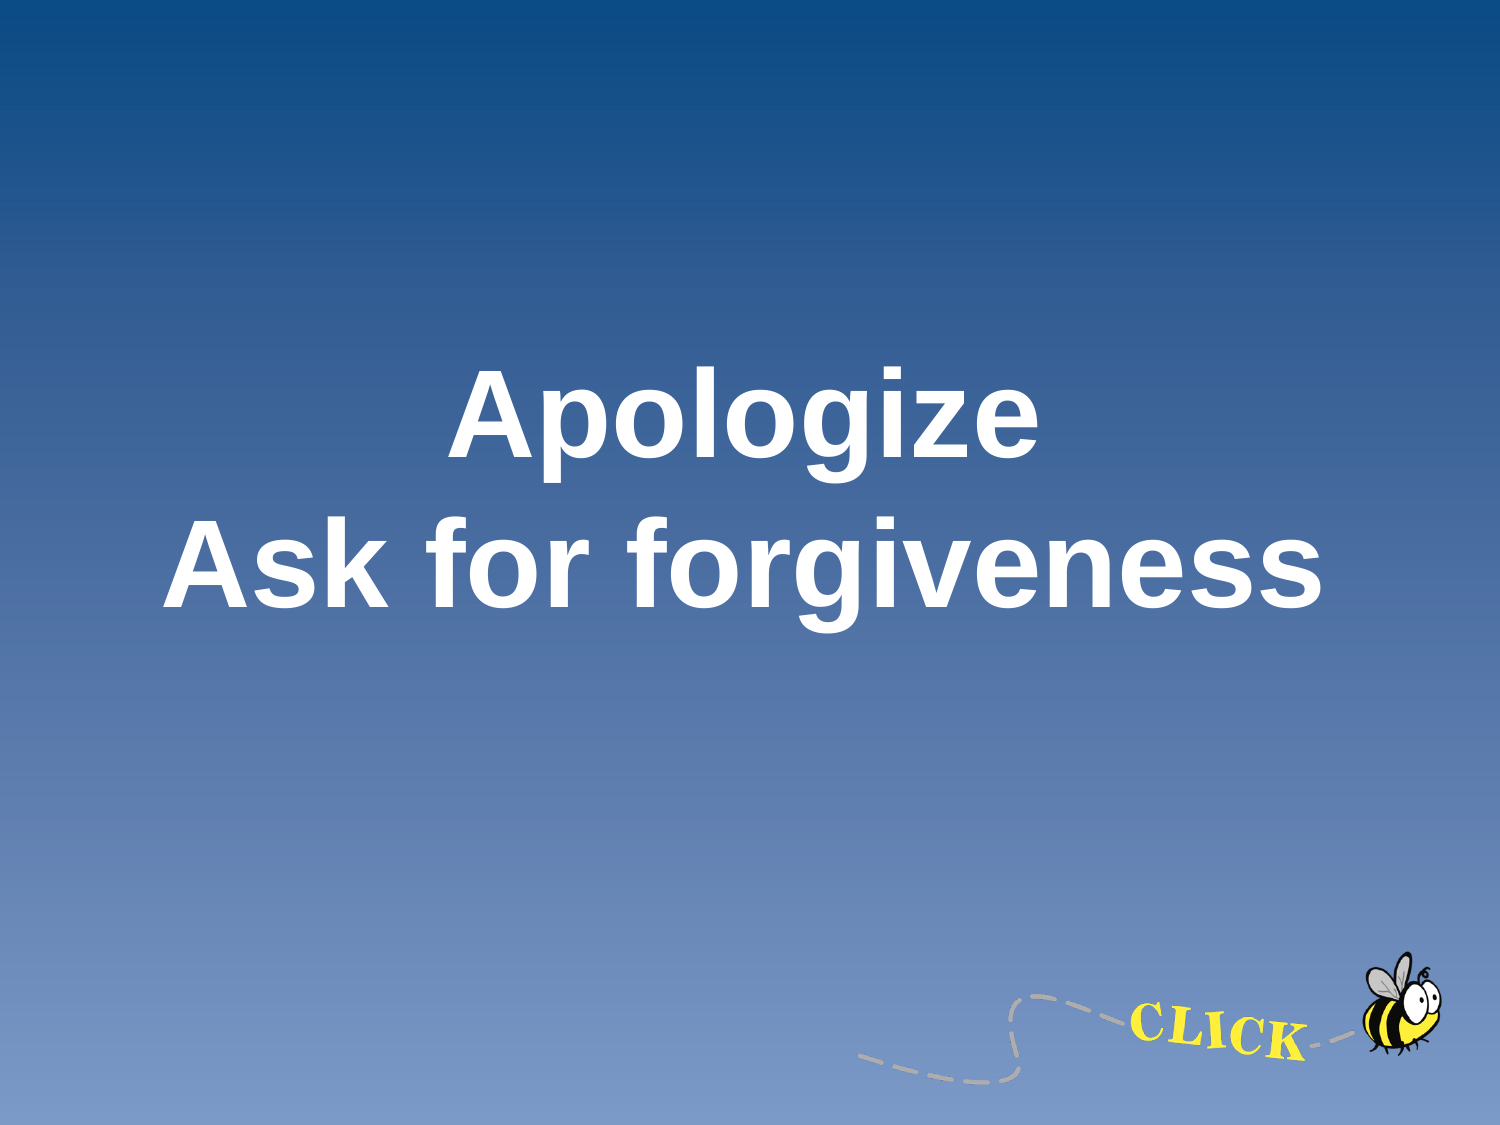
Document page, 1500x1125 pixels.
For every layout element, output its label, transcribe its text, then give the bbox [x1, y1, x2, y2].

picture [0, 0, 1500, 1125]
text_box Apologize Ask for forgiveness [24, 324, 1463, 640]
